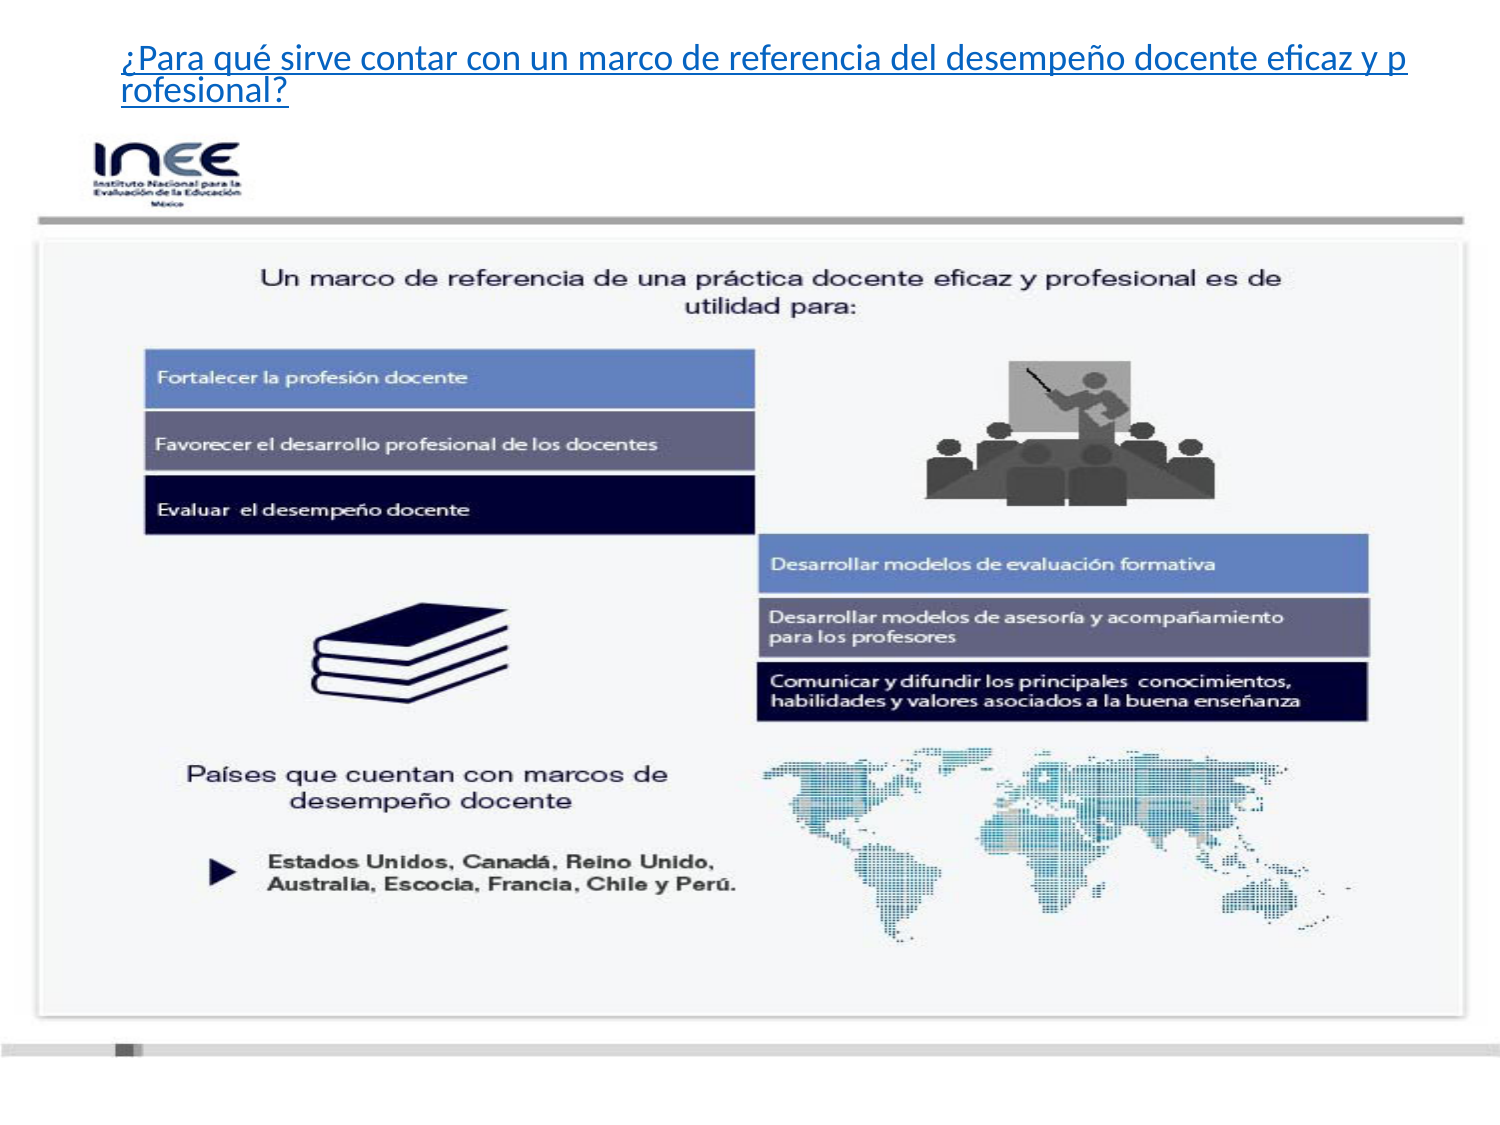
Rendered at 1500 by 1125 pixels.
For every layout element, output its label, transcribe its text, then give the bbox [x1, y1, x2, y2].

picture [0, 123, 1500, 1058]
subtitle ¿Para qué sirve contar con un marco de referencia del desempeño docente eficaz y profesional? [105, 30, 1427, 123]
